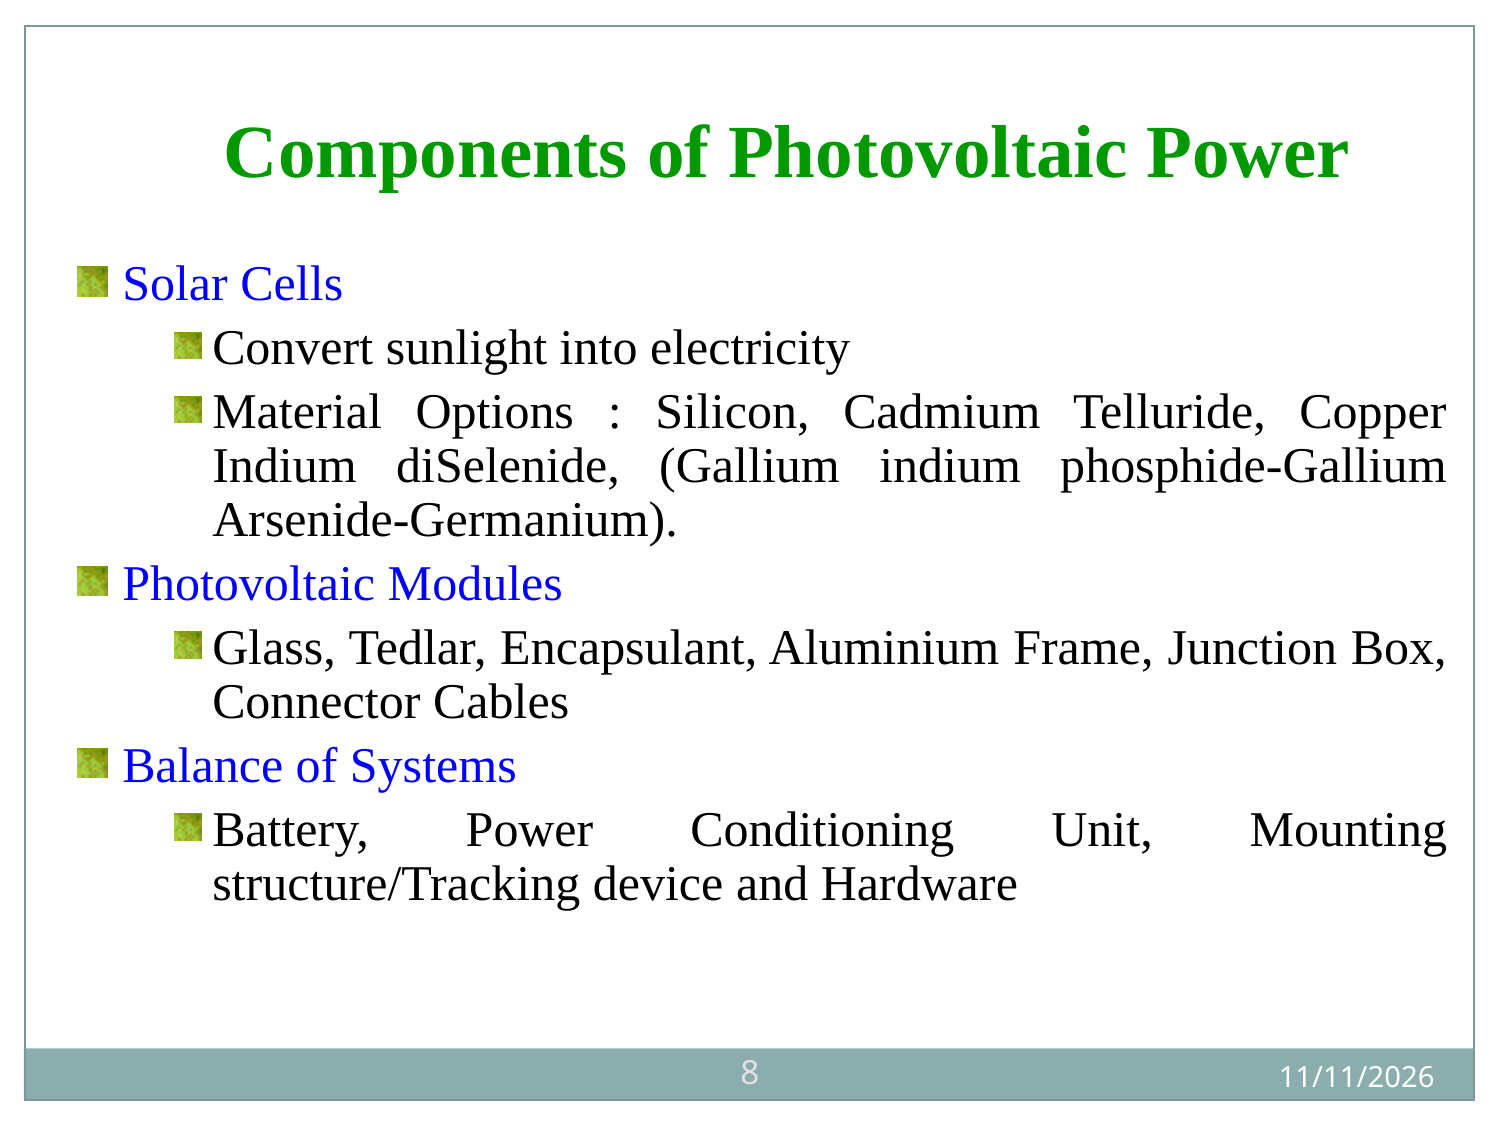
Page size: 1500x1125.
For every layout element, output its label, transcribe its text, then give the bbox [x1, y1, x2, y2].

picture [174, 396, 202, 423]
picture [174, 631, 202, 659]
picture [174, 332, 202, 359]
picture [77, 266, 108, 297]
list Solar Cells Convert sunlight into electricity Material Options : Silicon, Cadmium Telluride, Copper Indium diSelenide, (Gallium indium phosphide-Gallium Arsenide-Germanium). Photovoltaic Modules Glass, Tedlar, Encapsulant, Aluminium Frame, Junction Box, Connector Cables Balance of Systems Battery, Power Conditioning Unit, Mounting structure/Tracking device and Hardware [62, 249, 1463, 1000]
slide_number 8 [699, 1037, 800, 1110]
picture [77, 748, 108, 778]
picture [77, 566, 108, 596]
picture [174, 813, 202, 841]
title Components of Photovoltaic Power [75, 87, 1500, 200]
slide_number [950, 1050, 1450, 1111]
